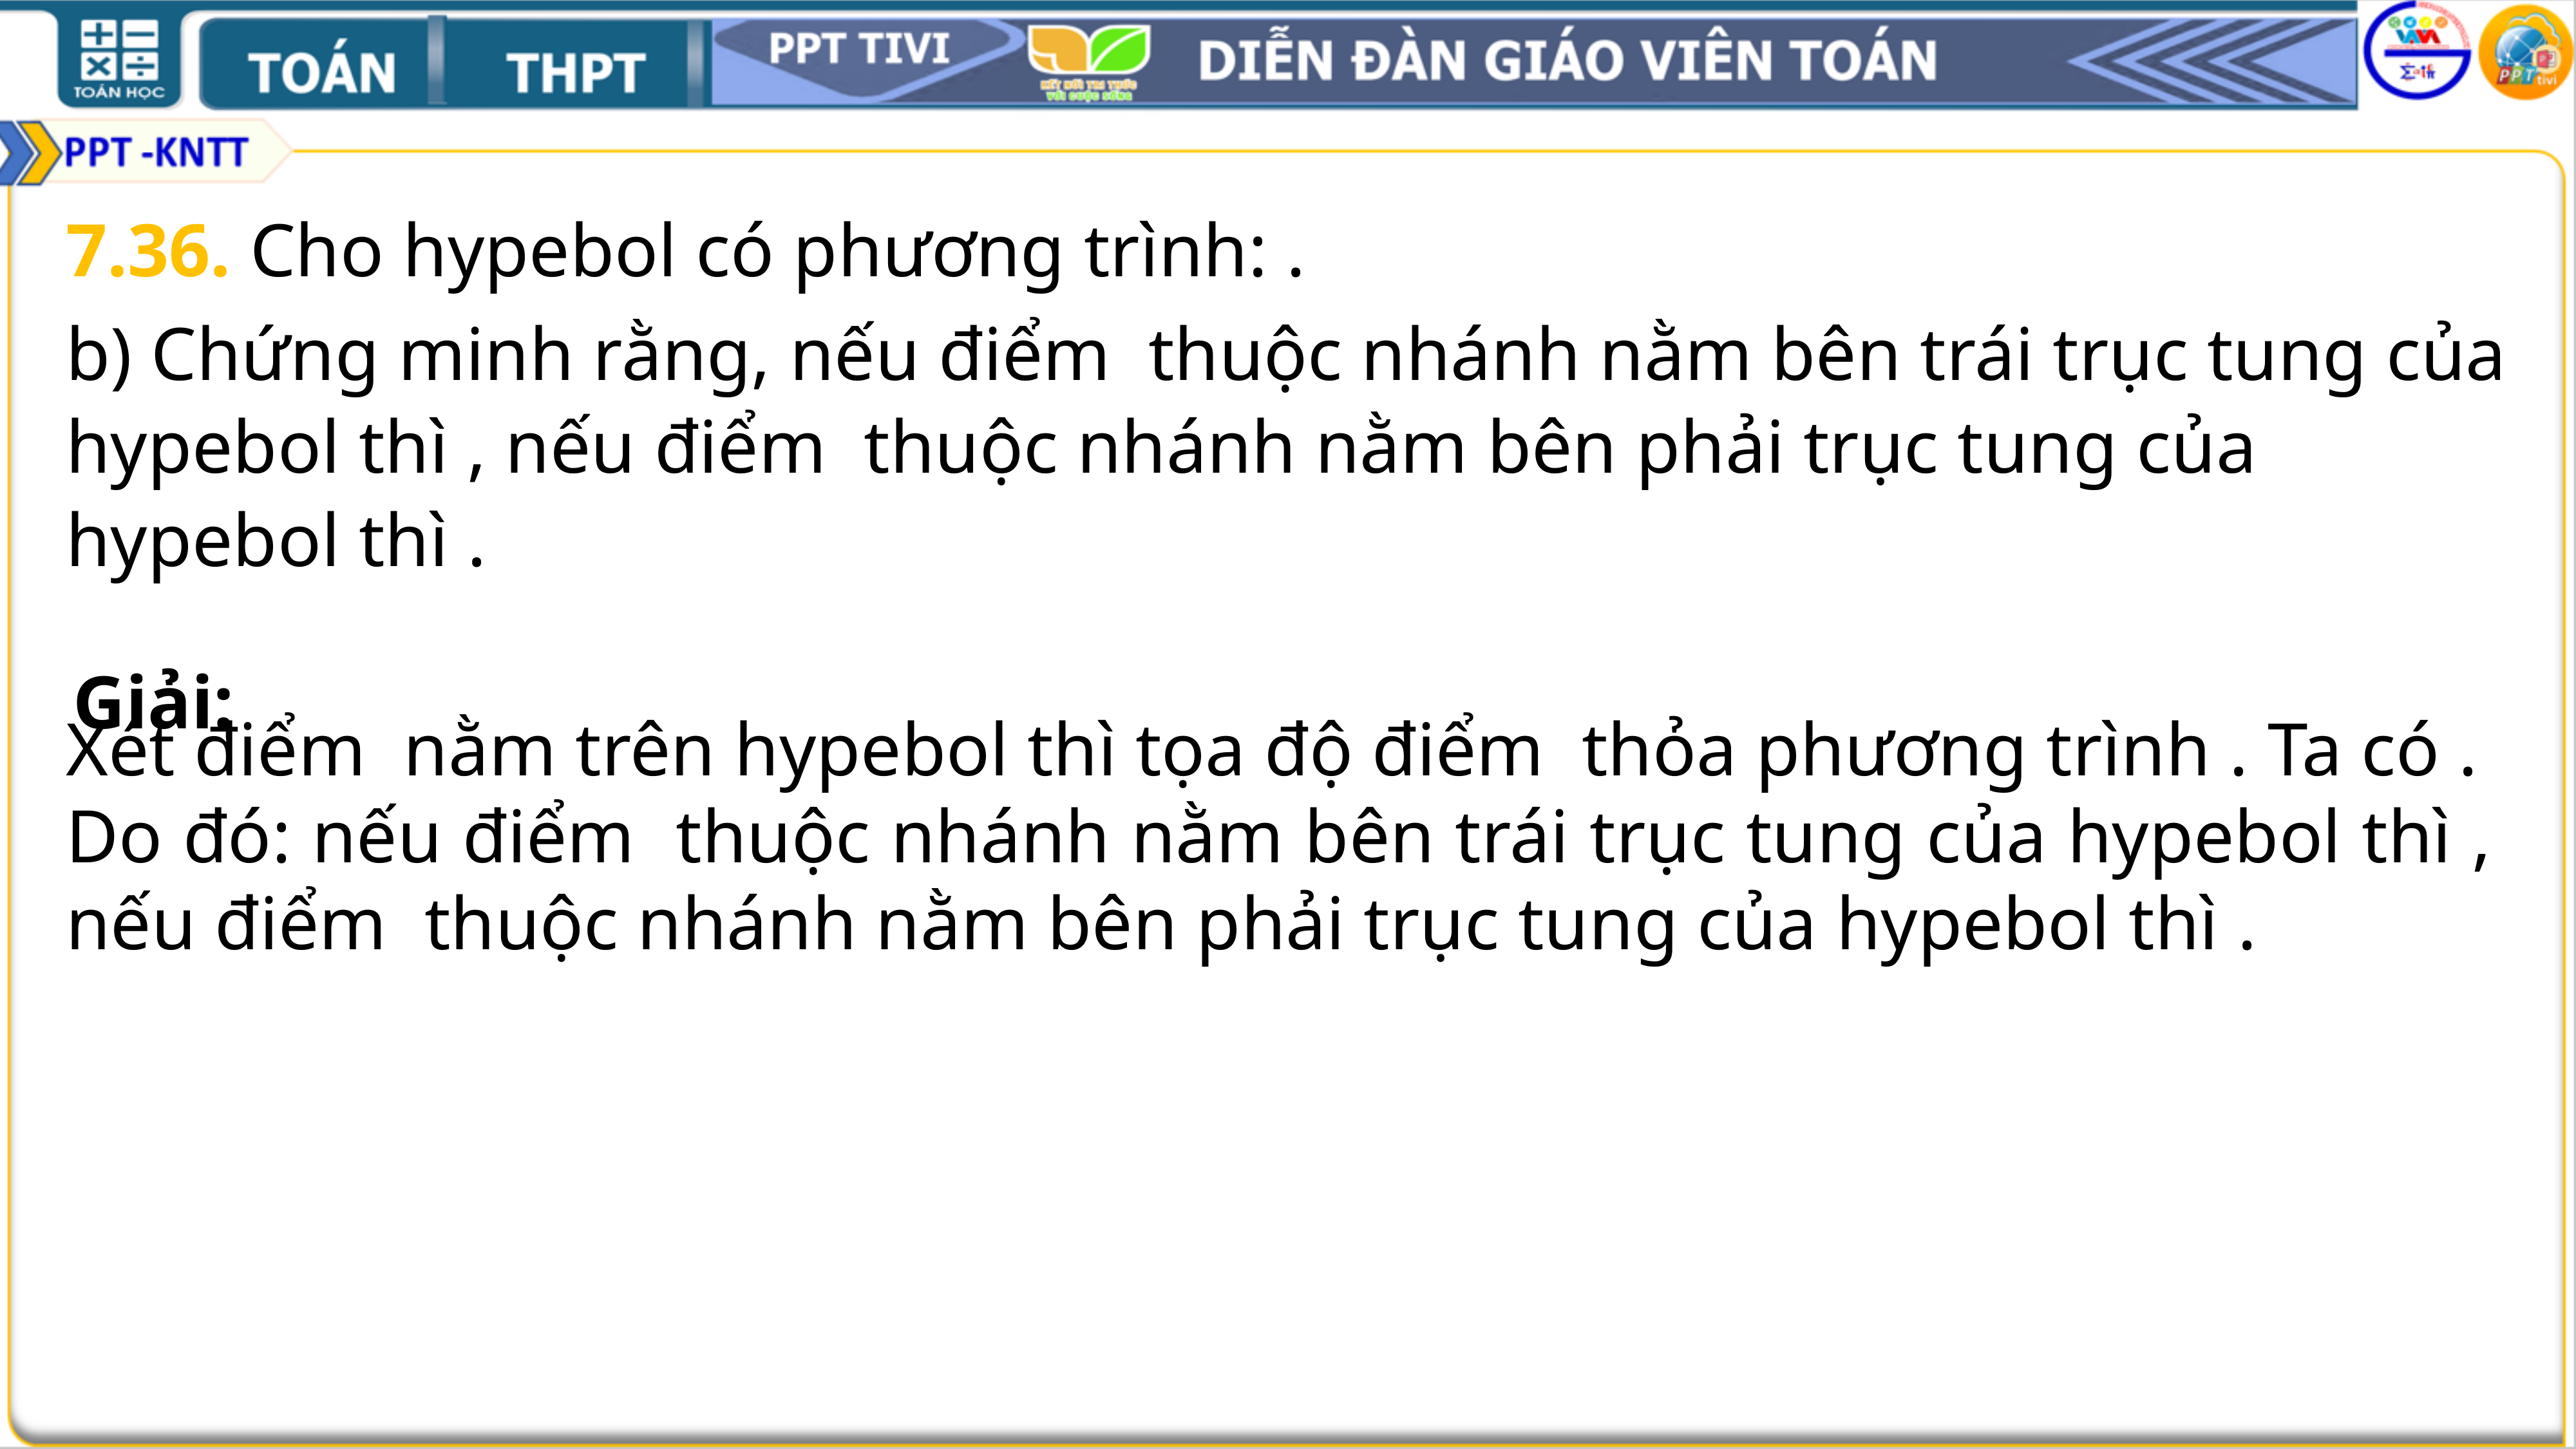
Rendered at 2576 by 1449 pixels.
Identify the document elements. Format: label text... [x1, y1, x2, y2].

picture [0, 0, 2576, 1449]
text_box Giải: [63, 645, 244, 748]
